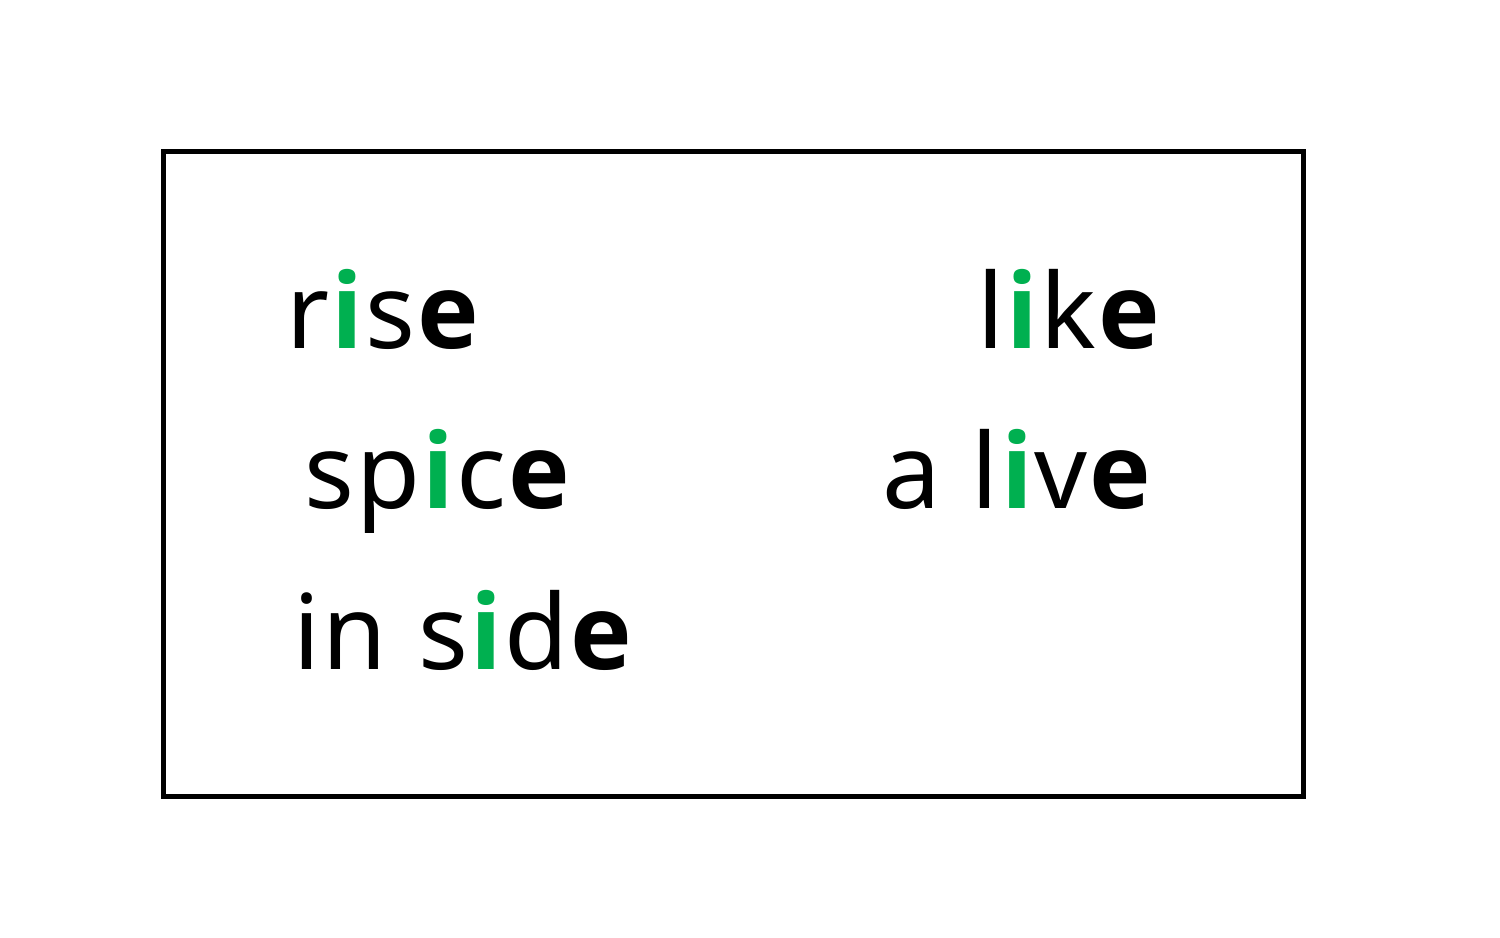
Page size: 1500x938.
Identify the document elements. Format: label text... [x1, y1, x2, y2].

text_box rise [271, 236, 494, 377]
text_box [163, 150, 1304, 797]
text_box in side [279, 557, 647, 698]
text_box like [962, 236, 1175, 377]
text_box spice [290, 397, 586, 537]
text_box a live [867, 397, 1166, 537]
